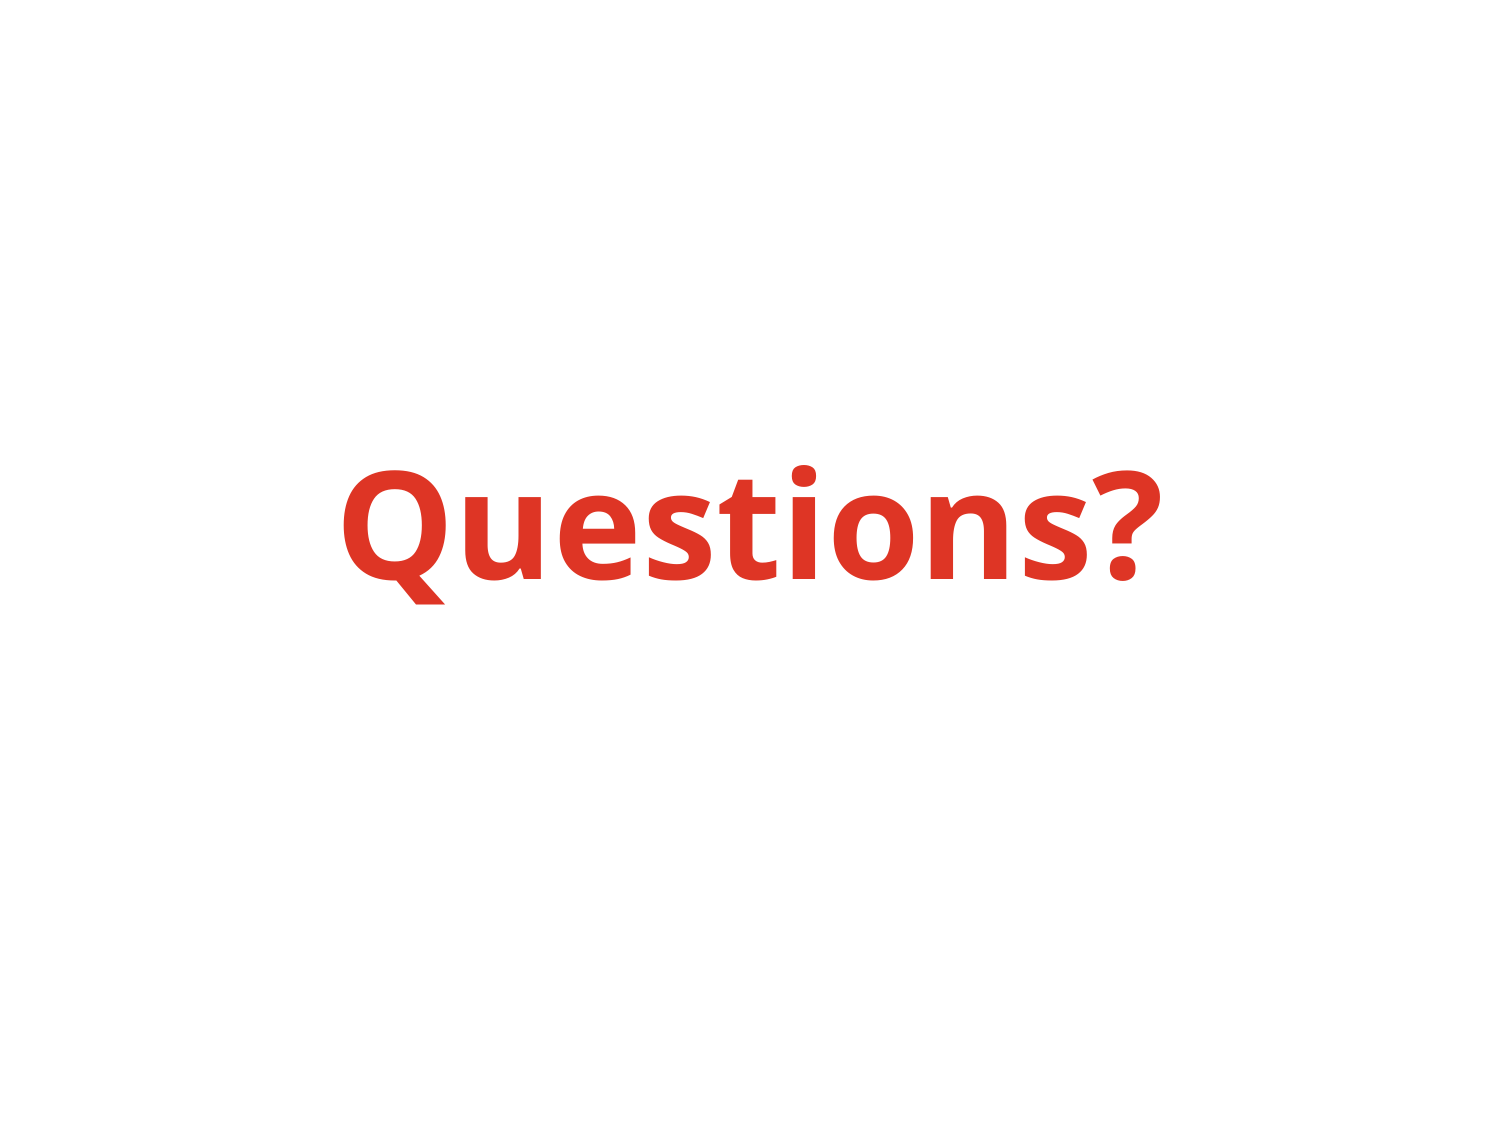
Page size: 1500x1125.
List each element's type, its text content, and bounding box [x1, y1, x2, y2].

list Questions? [75, 436, 1425, 602]
